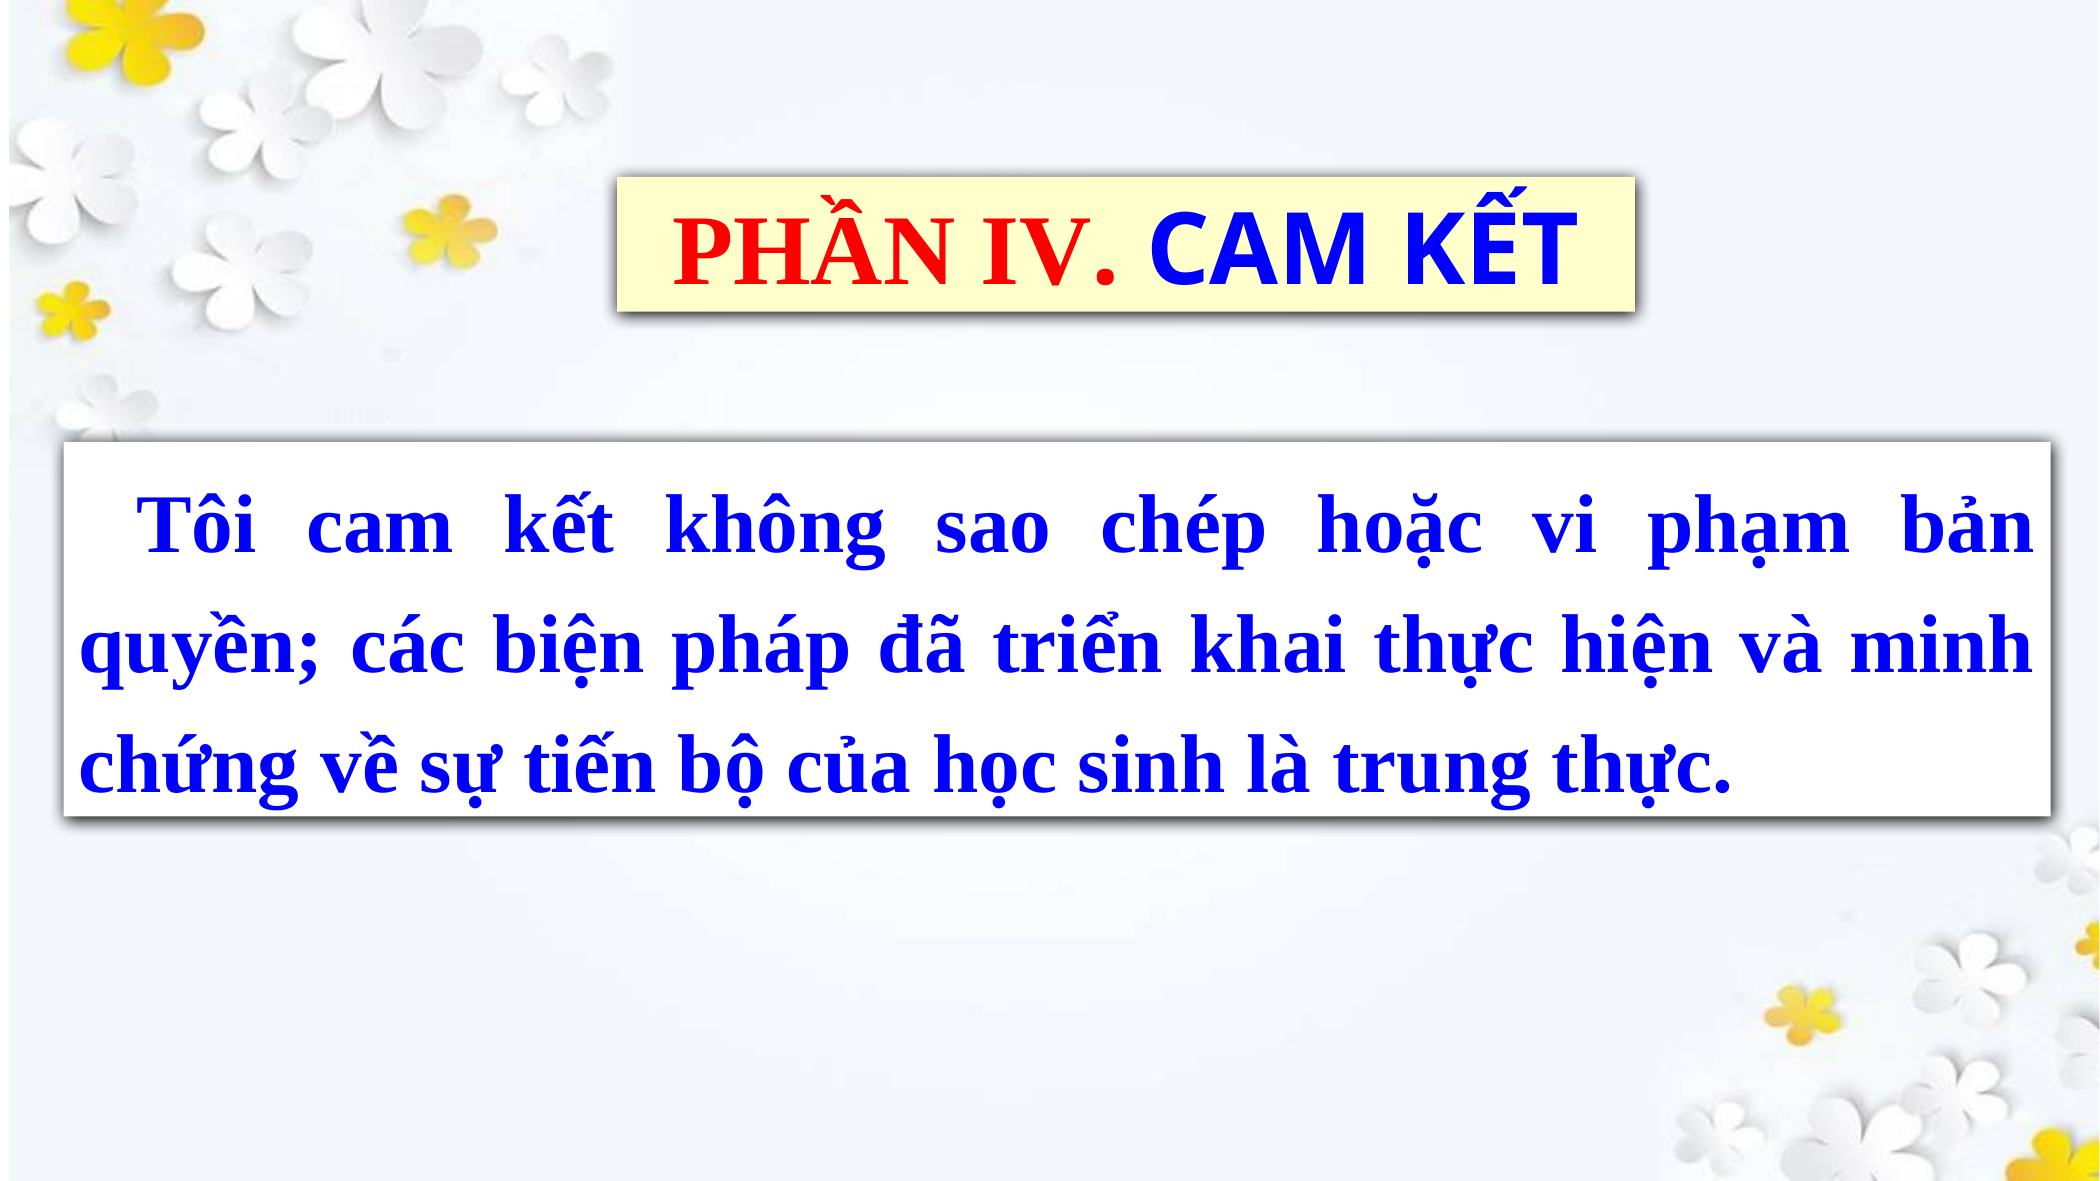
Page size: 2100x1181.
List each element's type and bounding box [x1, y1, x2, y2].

list [9, 0, 2100, 1181]
